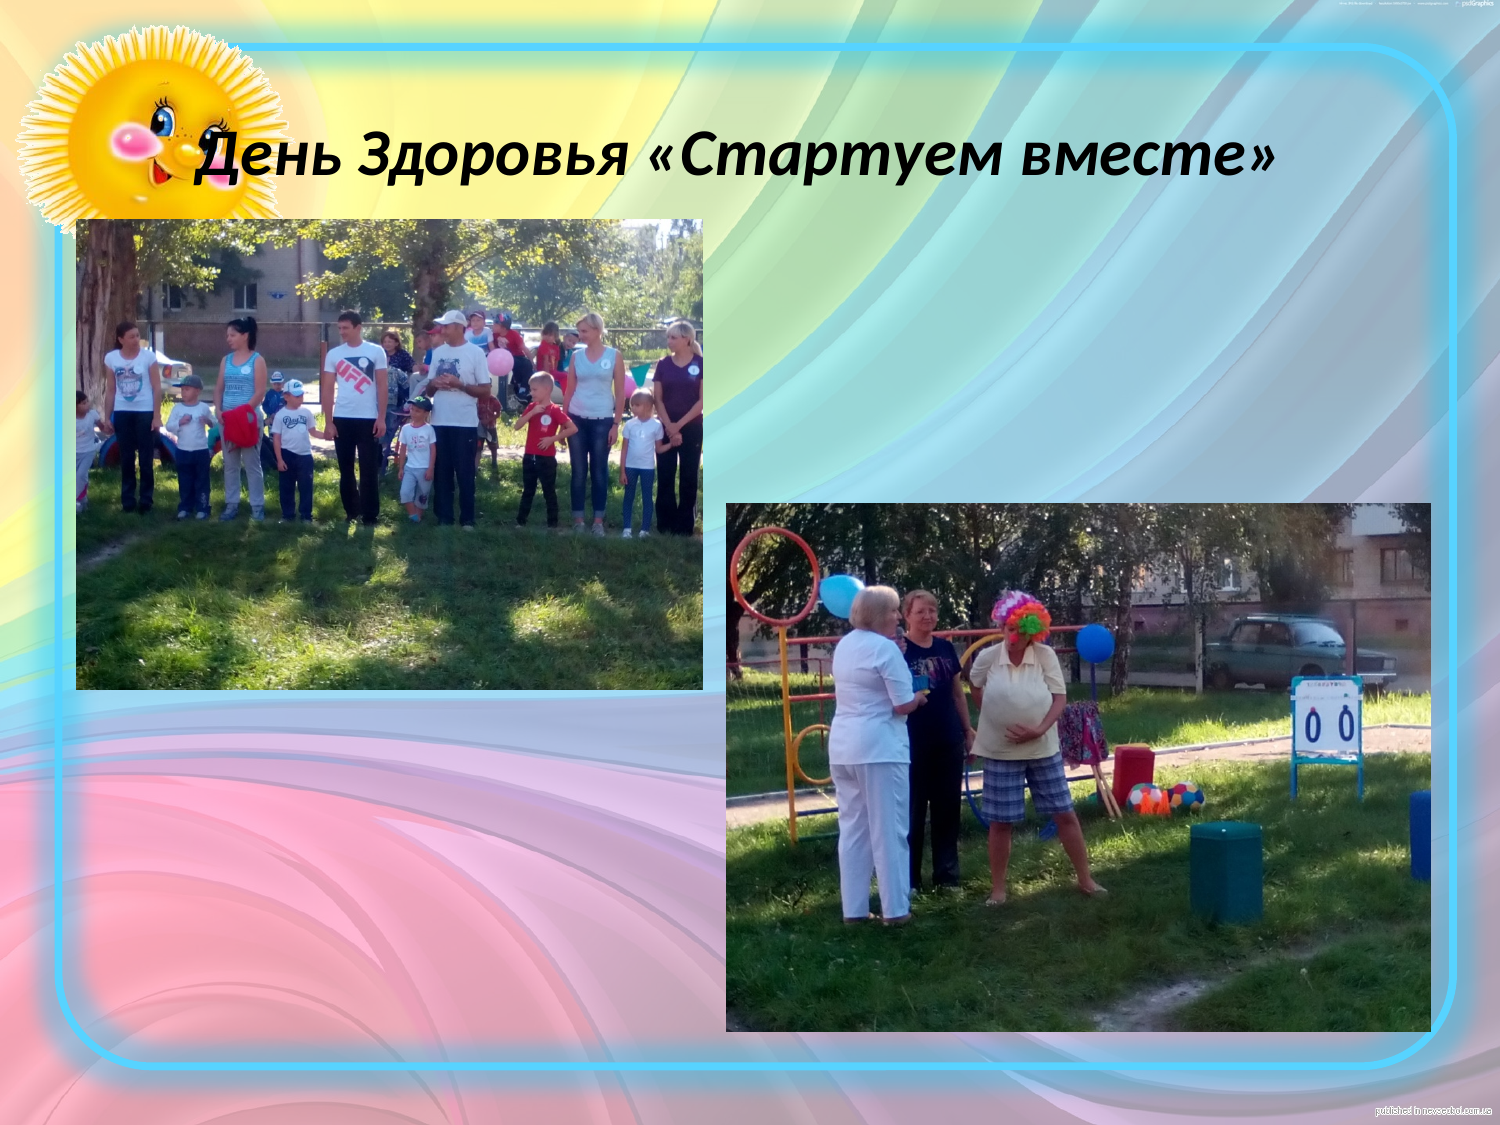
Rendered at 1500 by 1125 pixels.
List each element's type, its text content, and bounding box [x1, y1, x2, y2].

picture [726, 503, 1431, 1032]
title День Здоровья «Стартуем вместе» [74, 44, 1426, 233]
picture [11, 11, 703, 690]
